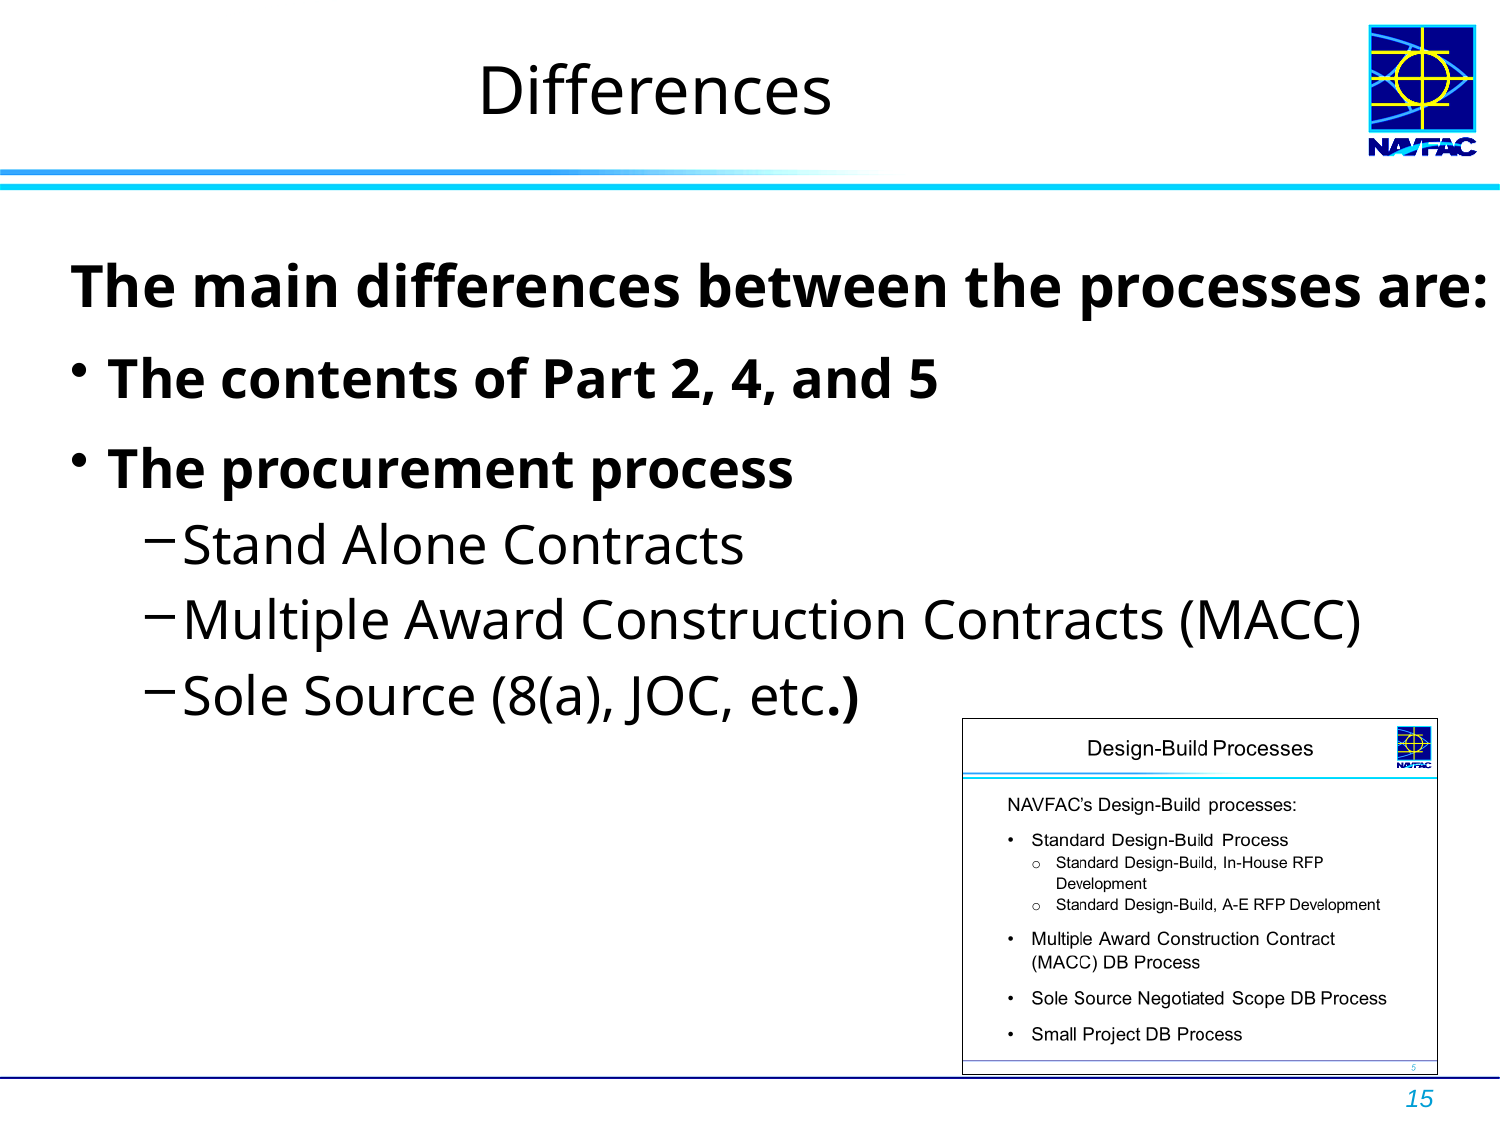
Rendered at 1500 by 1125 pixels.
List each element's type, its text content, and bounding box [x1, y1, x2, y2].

list The main differences between the processes are: The contents of Part 2, 4, and 5 The procurement process Stand Alone Contracts Multiple Award Construction Contracts (MACC) Sole Source (8(a), JOC, etc.) [55, 156, 1500, 664]
title Differences [24, 19, 1286, 157]
picture [962, 718, 1438, 1076]
